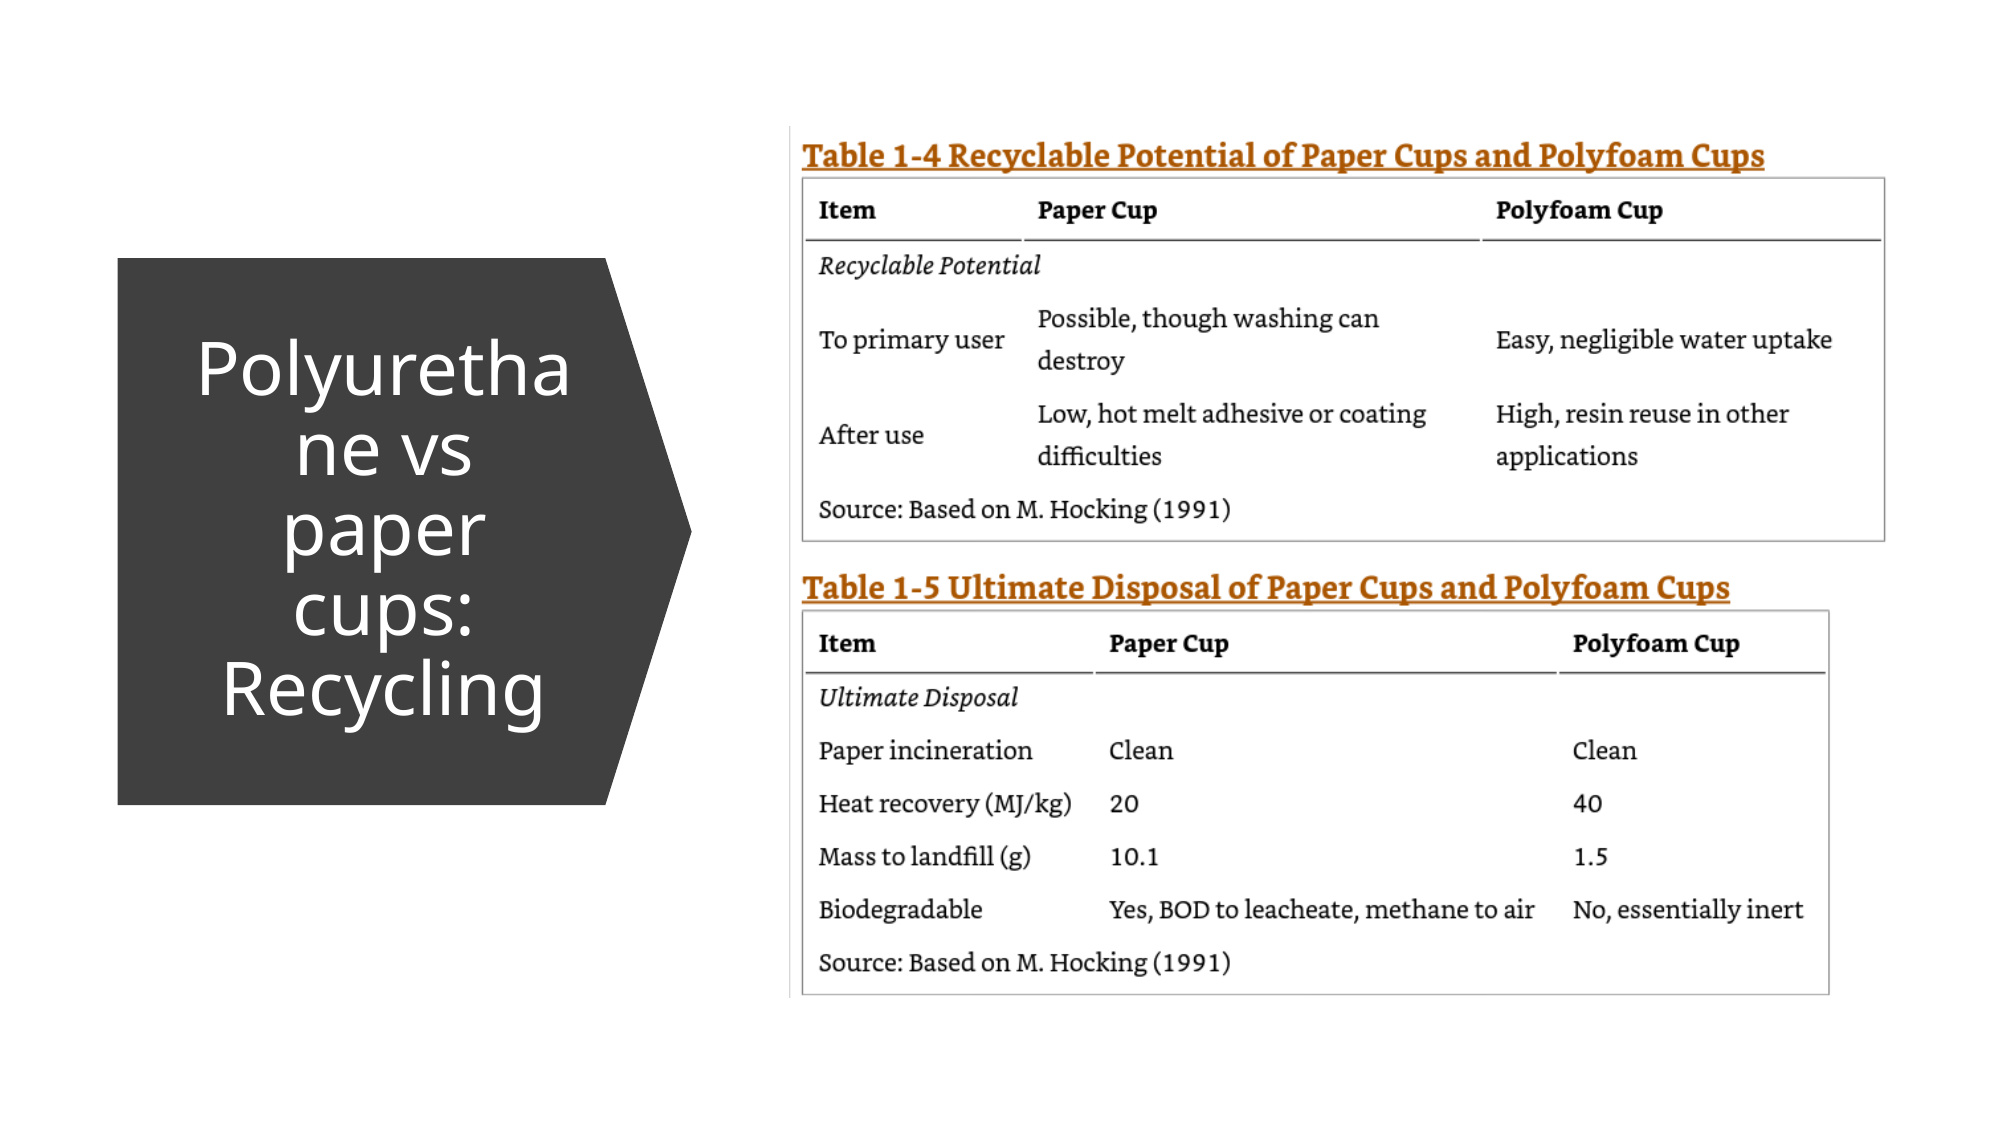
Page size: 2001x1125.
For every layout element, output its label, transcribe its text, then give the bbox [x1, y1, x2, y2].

title Polyurethane vs paper cups: Recycling [168, 322, 601, 741]
text_box [116, 257, 693, 807]
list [783, 126, 1896, 999]
